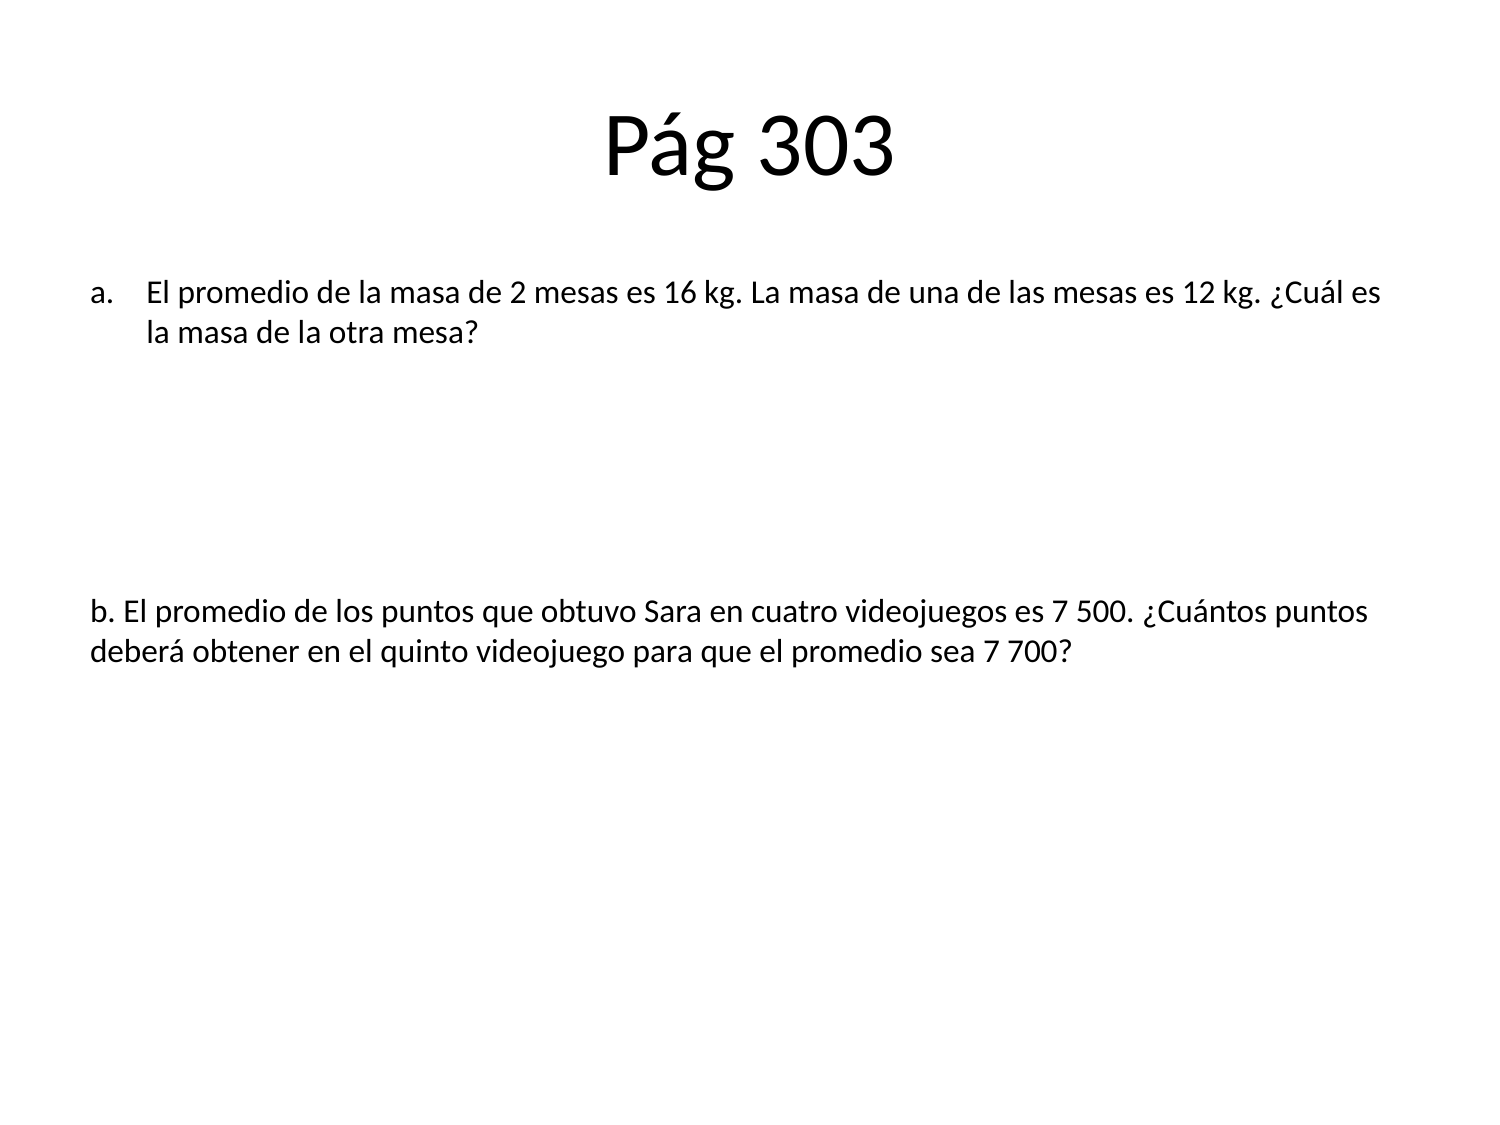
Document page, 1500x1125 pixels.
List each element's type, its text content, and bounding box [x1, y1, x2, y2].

list El promedio de la masa de 2 mesas es 16 kg. La masa de una de las mesas es 12 kg. ¿Cuál es la masa de la otra mesa? b. El promedio de los puntos que obtuvo Sara en cuatro videojuegos es 7 500. ¿Cuántos puntos deberá obtener en el quinto videojuego para que el promedio sea 7 700? [75, 262, 1425, 1005]
title Pág 303 [75, 45, 1425, 233]
